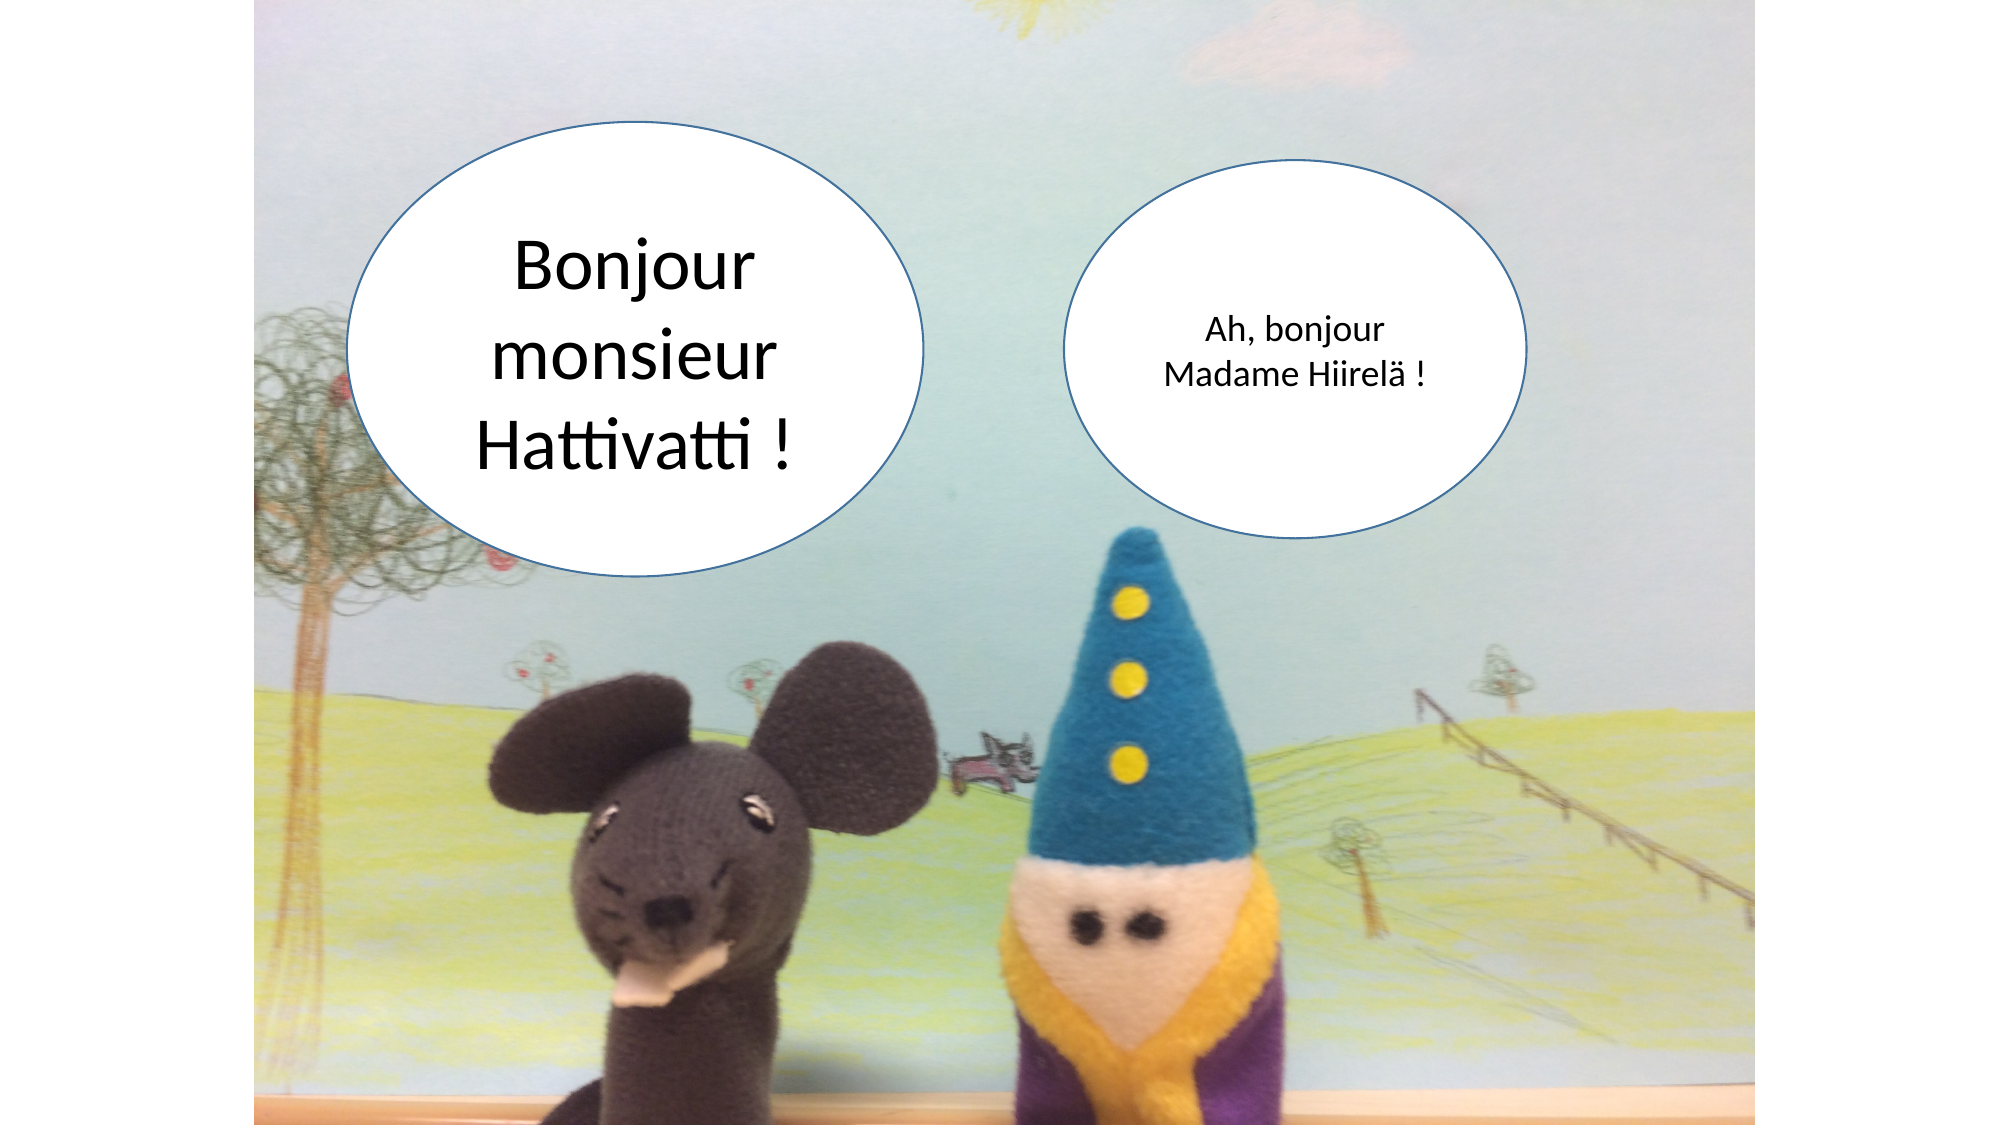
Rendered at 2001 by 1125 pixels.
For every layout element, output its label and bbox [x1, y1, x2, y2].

picture [254, 0, 1755, 1125]
